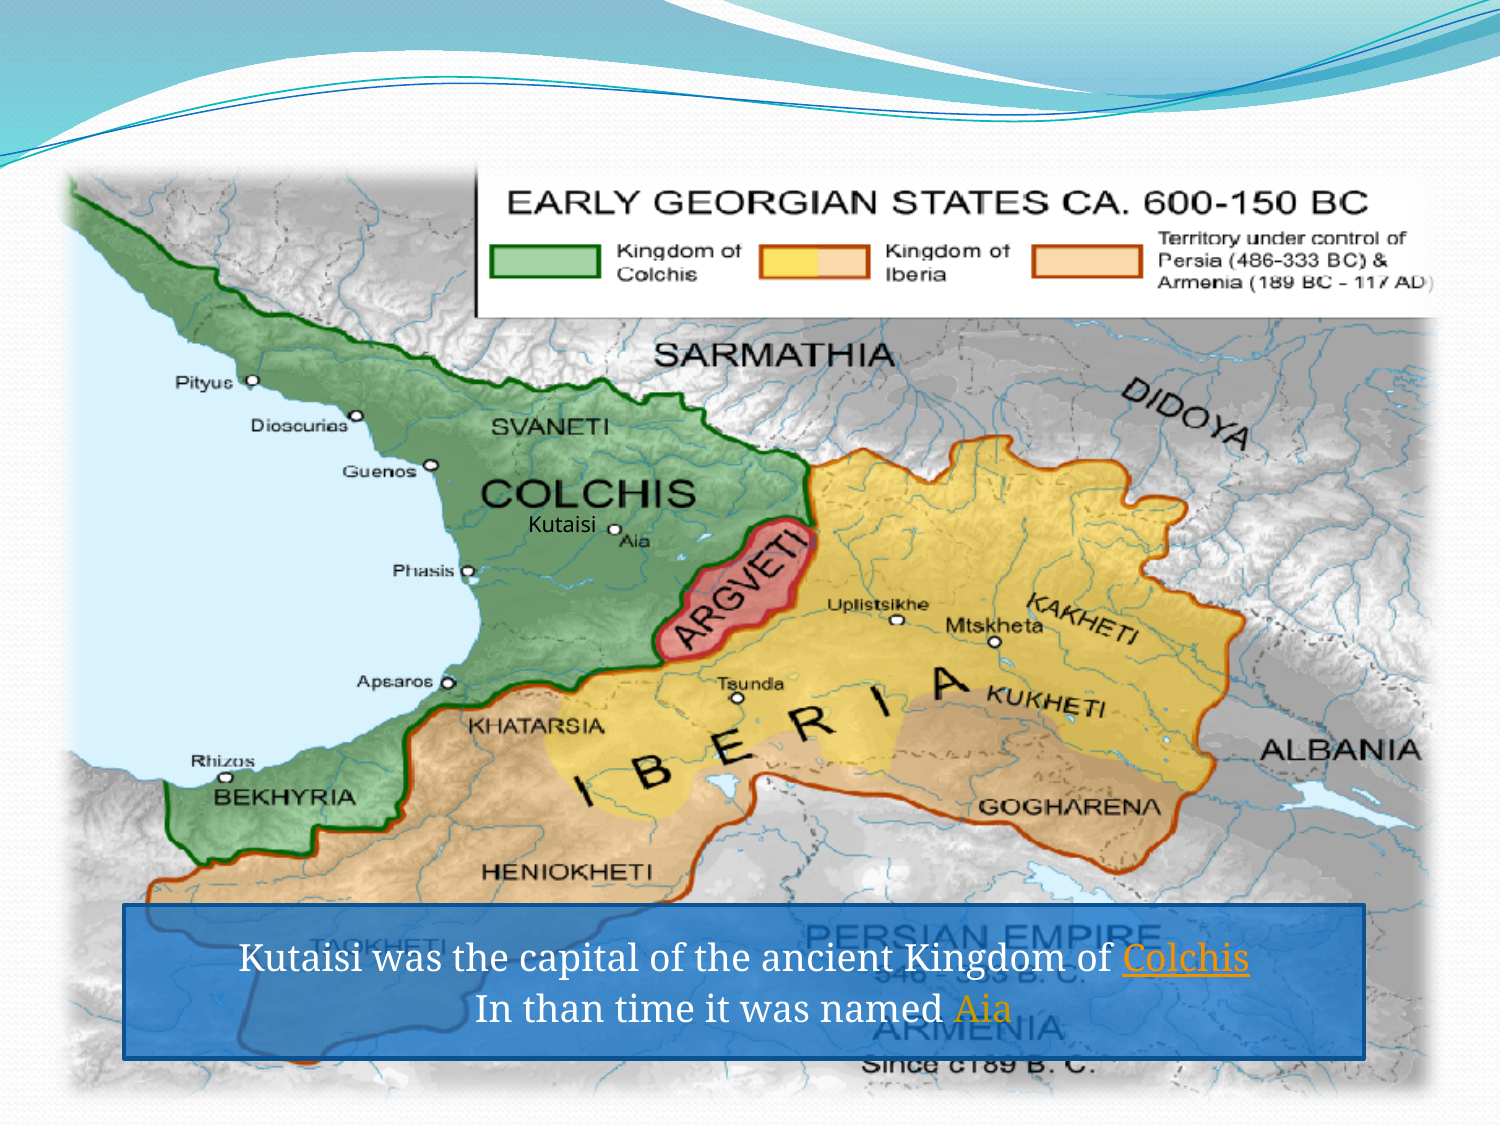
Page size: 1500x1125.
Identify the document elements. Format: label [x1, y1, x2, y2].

picture [52, 160, 1448, 1107]
